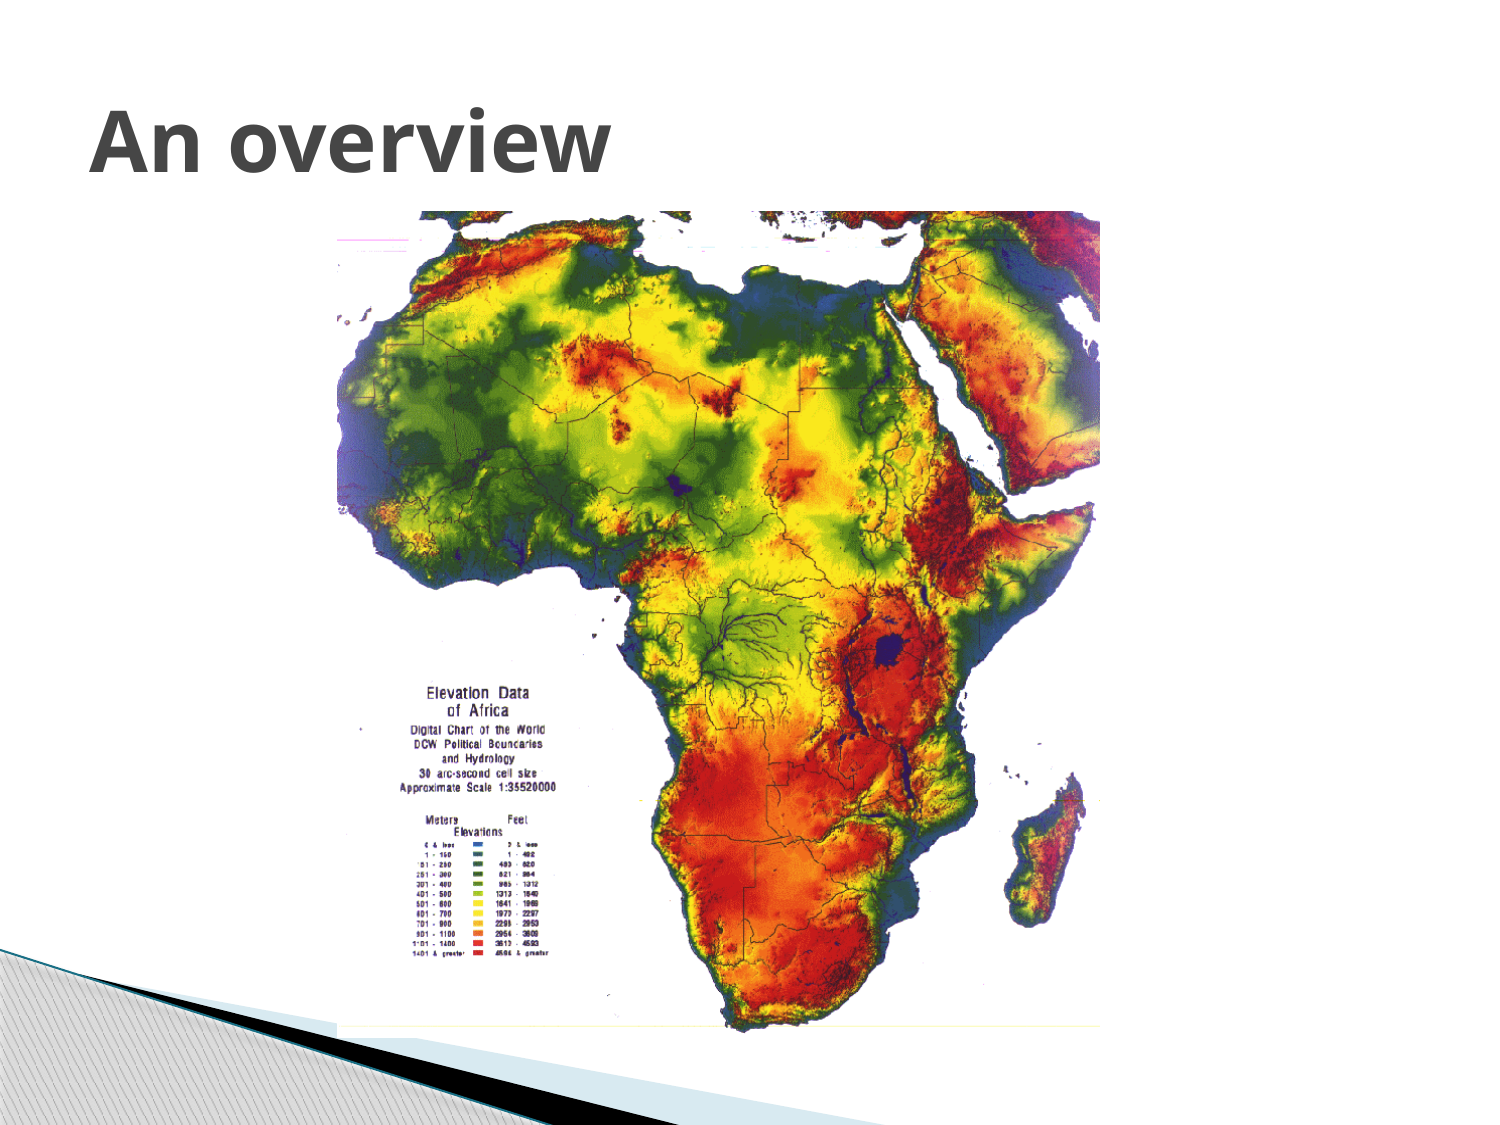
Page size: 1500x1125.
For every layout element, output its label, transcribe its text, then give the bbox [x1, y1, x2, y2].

title An overview [75, 45, 1425, 233]
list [337, 211, 1100, 1038]
